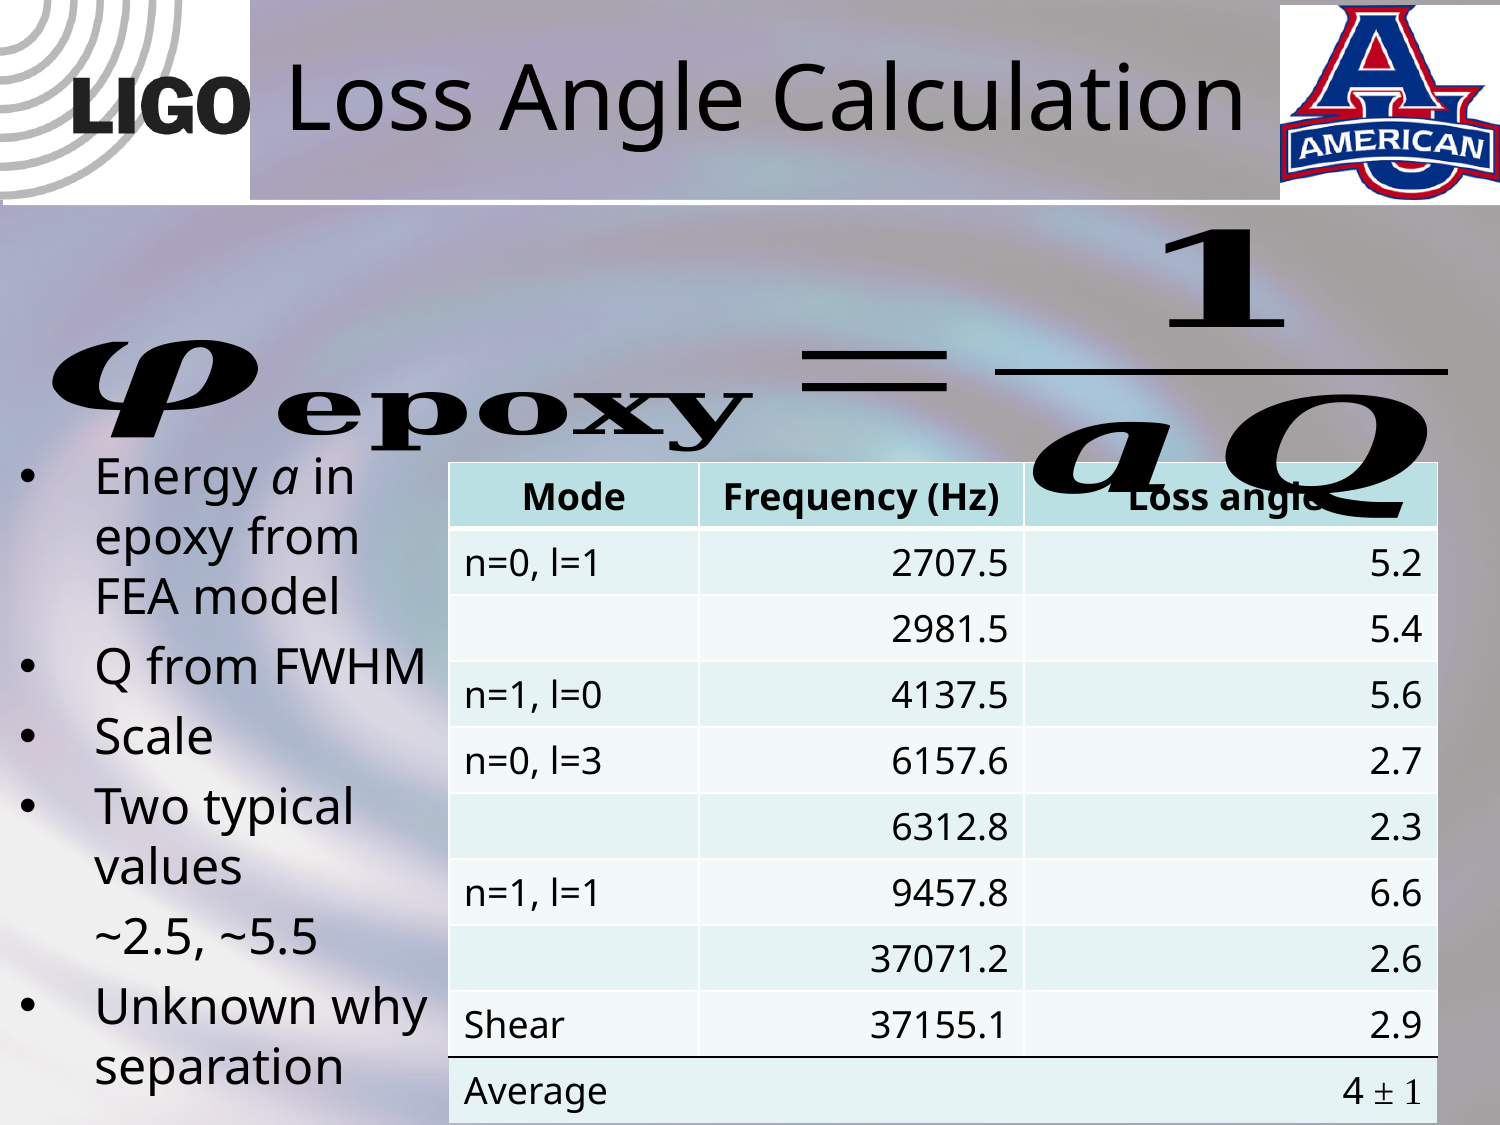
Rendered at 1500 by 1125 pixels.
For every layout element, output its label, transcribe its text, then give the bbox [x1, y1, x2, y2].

title Loss Angle Calculation [251, 0, 1282, 188]
picture [0, 0, 1500, 1125]
